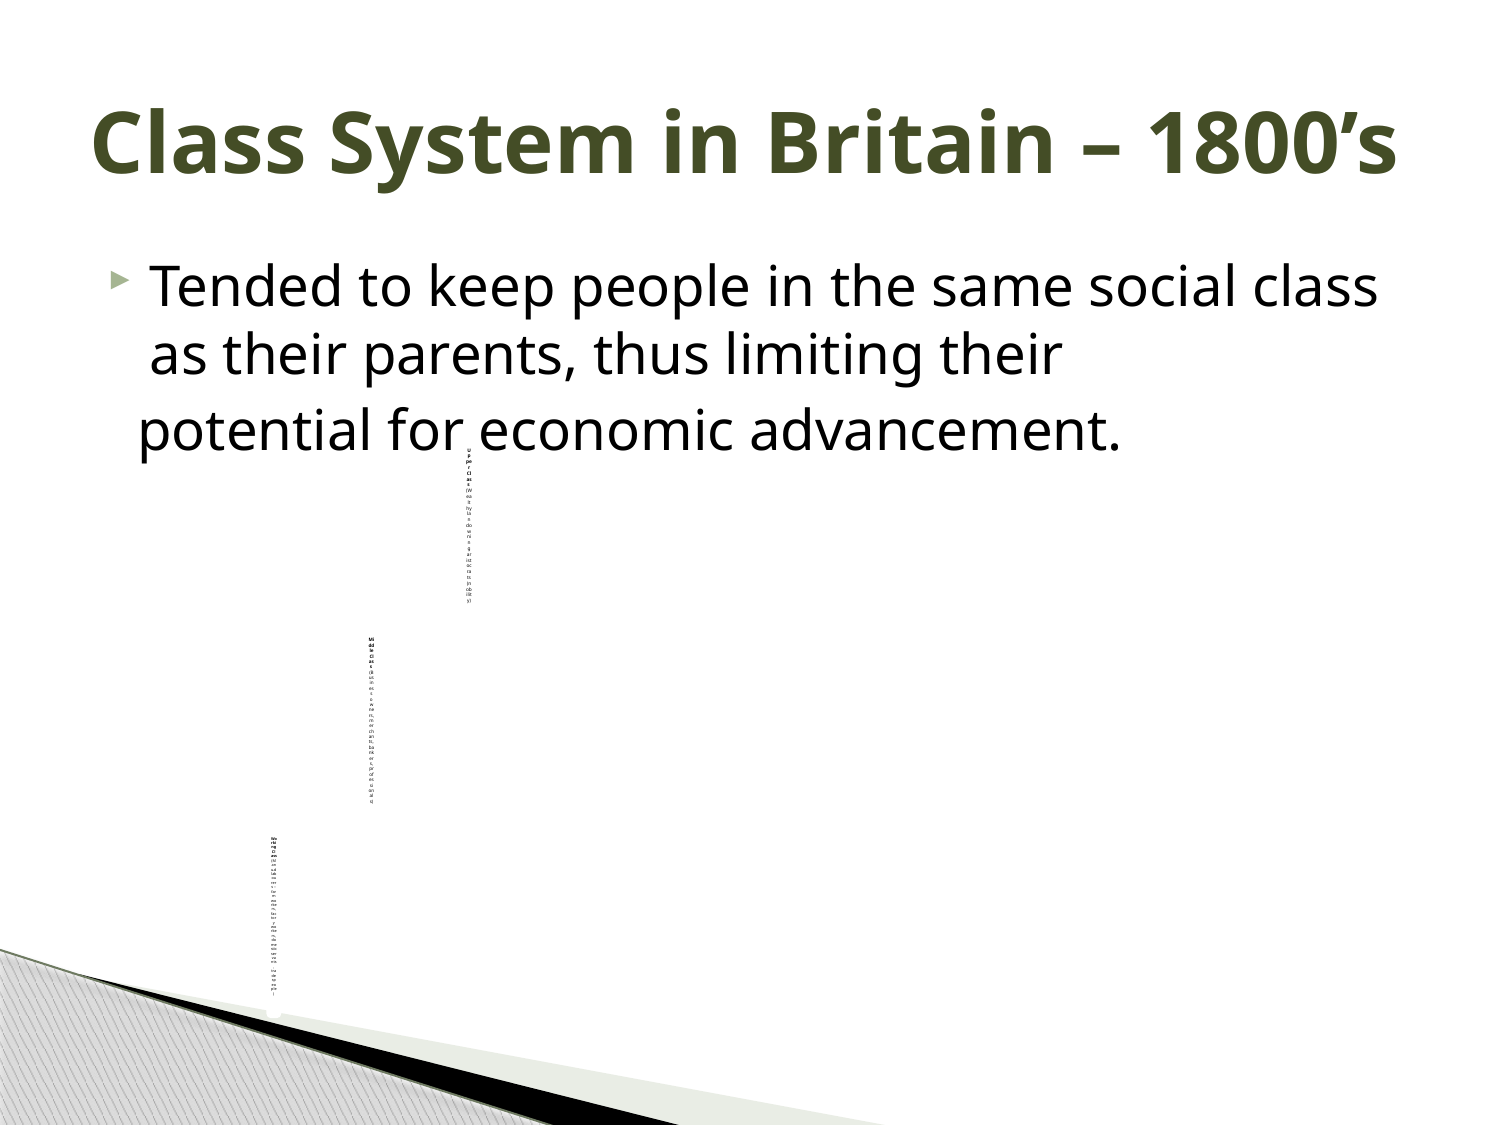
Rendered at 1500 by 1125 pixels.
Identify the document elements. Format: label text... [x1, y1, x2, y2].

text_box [249, 456, 1251, 1044]
title Class System in Britain – 1800’s [75, 45, 1425, 233]
list Tended to keep people in the same social class as their parents, thus limiting their potential for economic advancement. [75, 243, 1425, 986]
